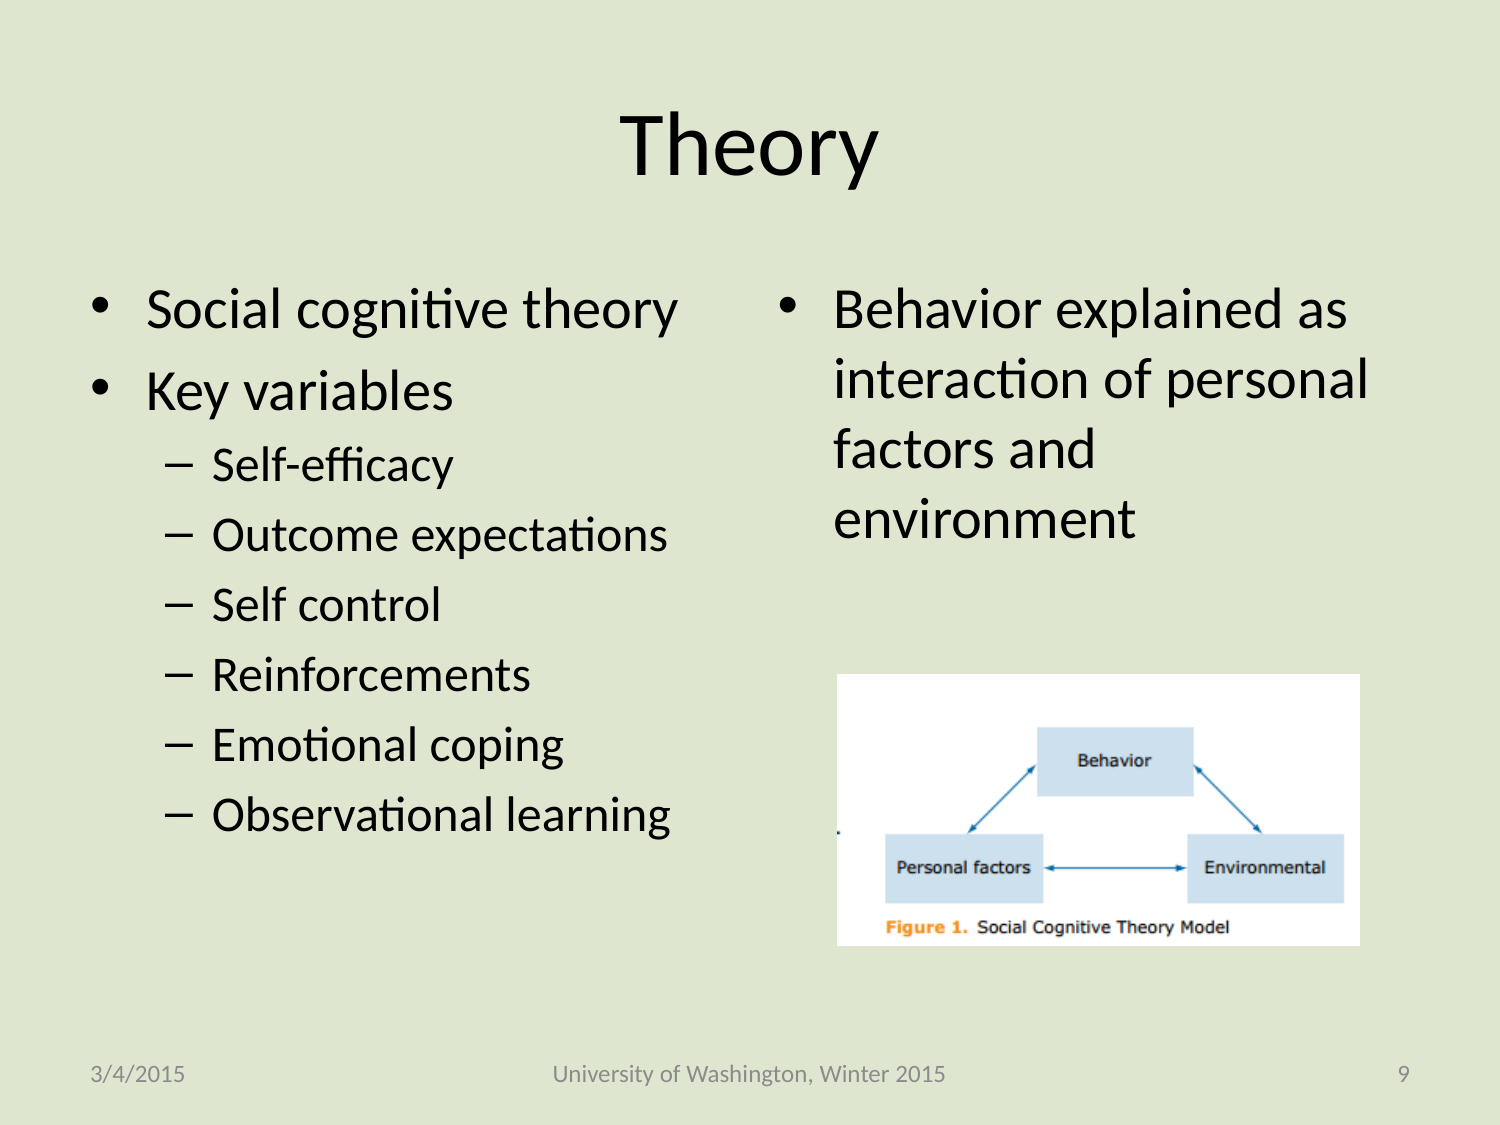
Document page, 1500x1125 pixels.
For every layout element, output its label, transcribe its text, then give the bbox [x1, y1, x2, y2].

list Behavior explained as interaction of personal factors and environment [762, 262, 1425, 1005]
slide_number 9 [1074, 1042, 1425, 1103]
title Theory [75, 45, 1425, 233]
picture [837, 674, 1360, 946]
footer University of Washington, Winter 2015 [512, 1042, 988, 1103]
list Social cognitive theory Key variables Self-efficacy Outcome expectations Self control Reinforcements Emotional coping Observational learning [75, 262, 738, 1005]
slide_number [75, 1042, 425, 1103]
